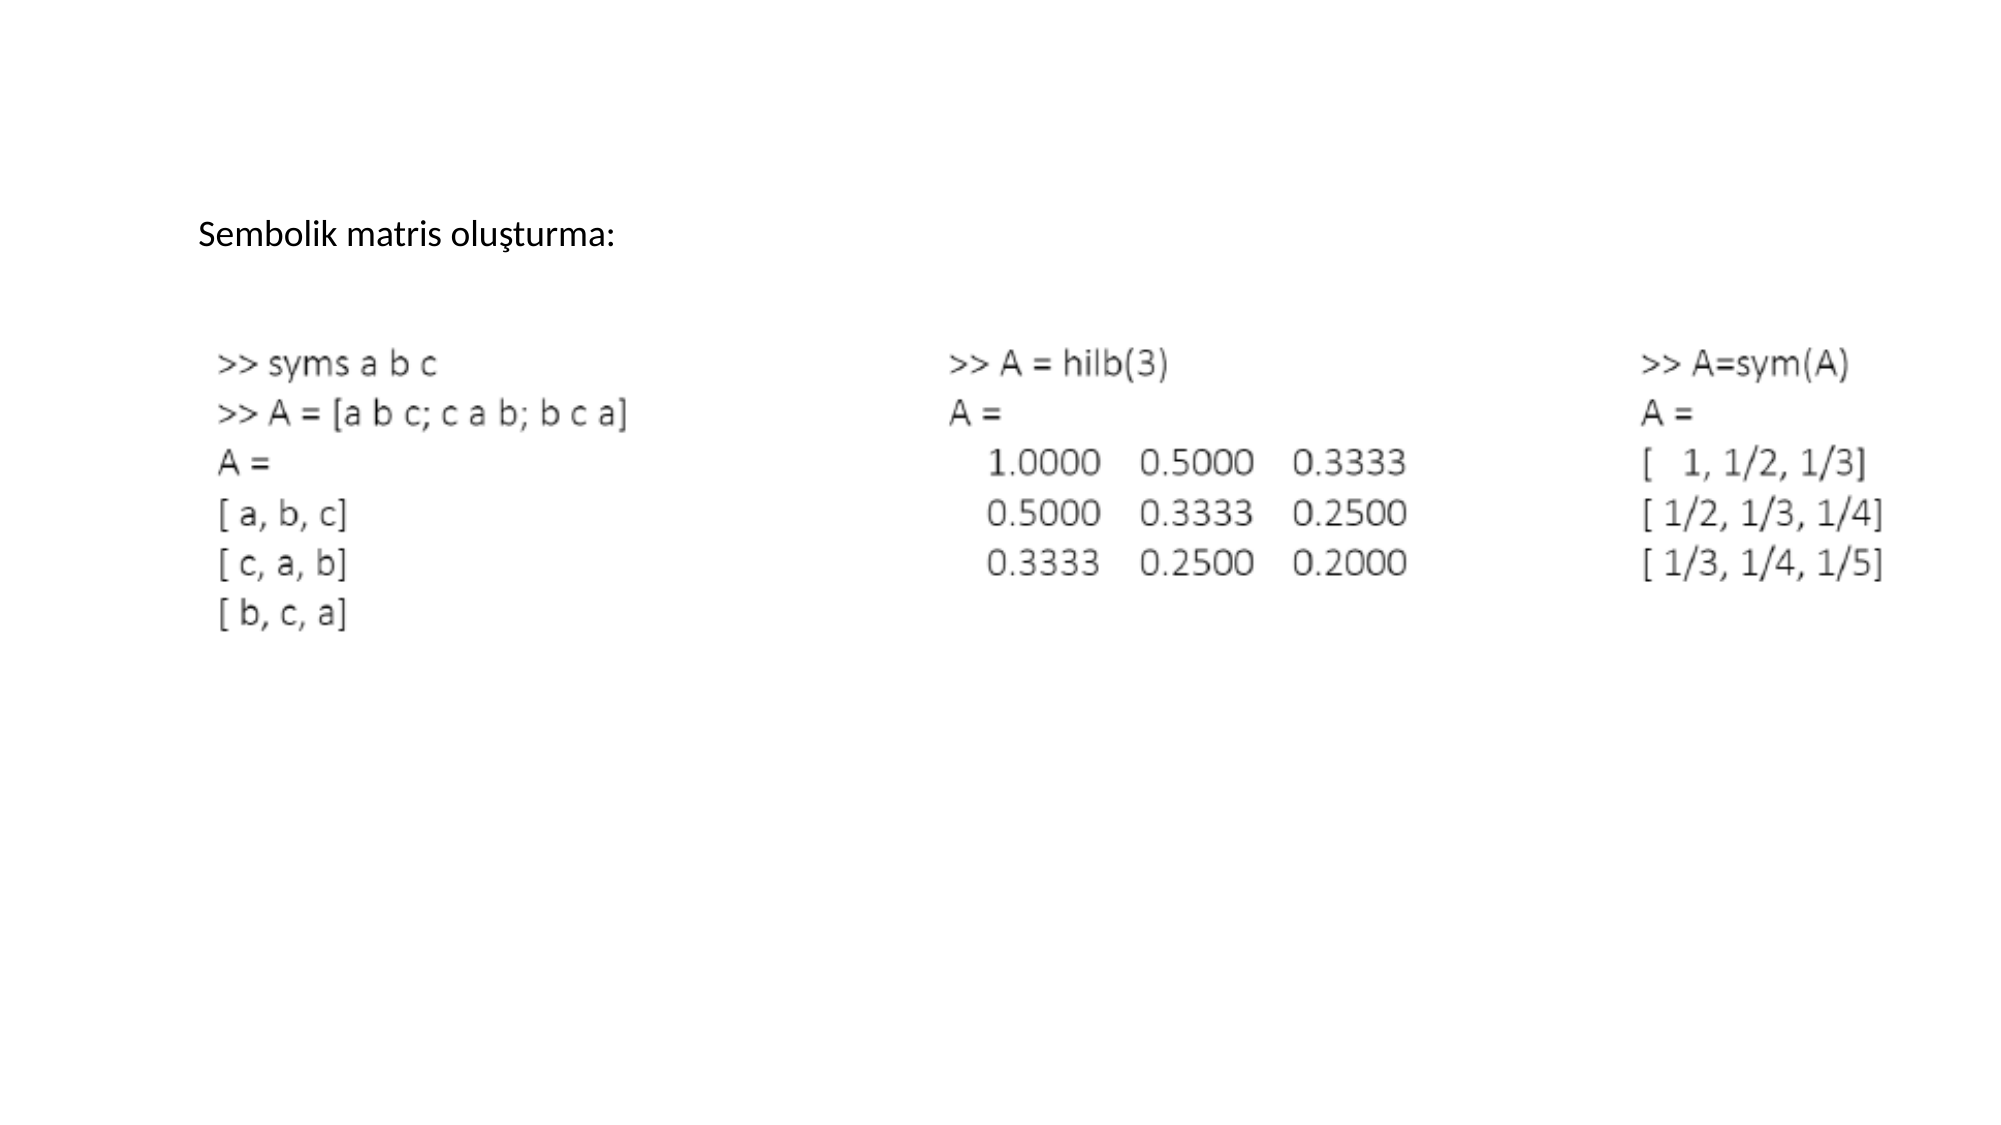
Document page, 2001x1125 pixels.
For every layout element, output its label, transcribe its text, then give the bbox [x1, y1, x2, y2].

text_box Sembolik matris oluşturma: [183, 201, 632, 261]
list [133, 261, 2000, 848]
